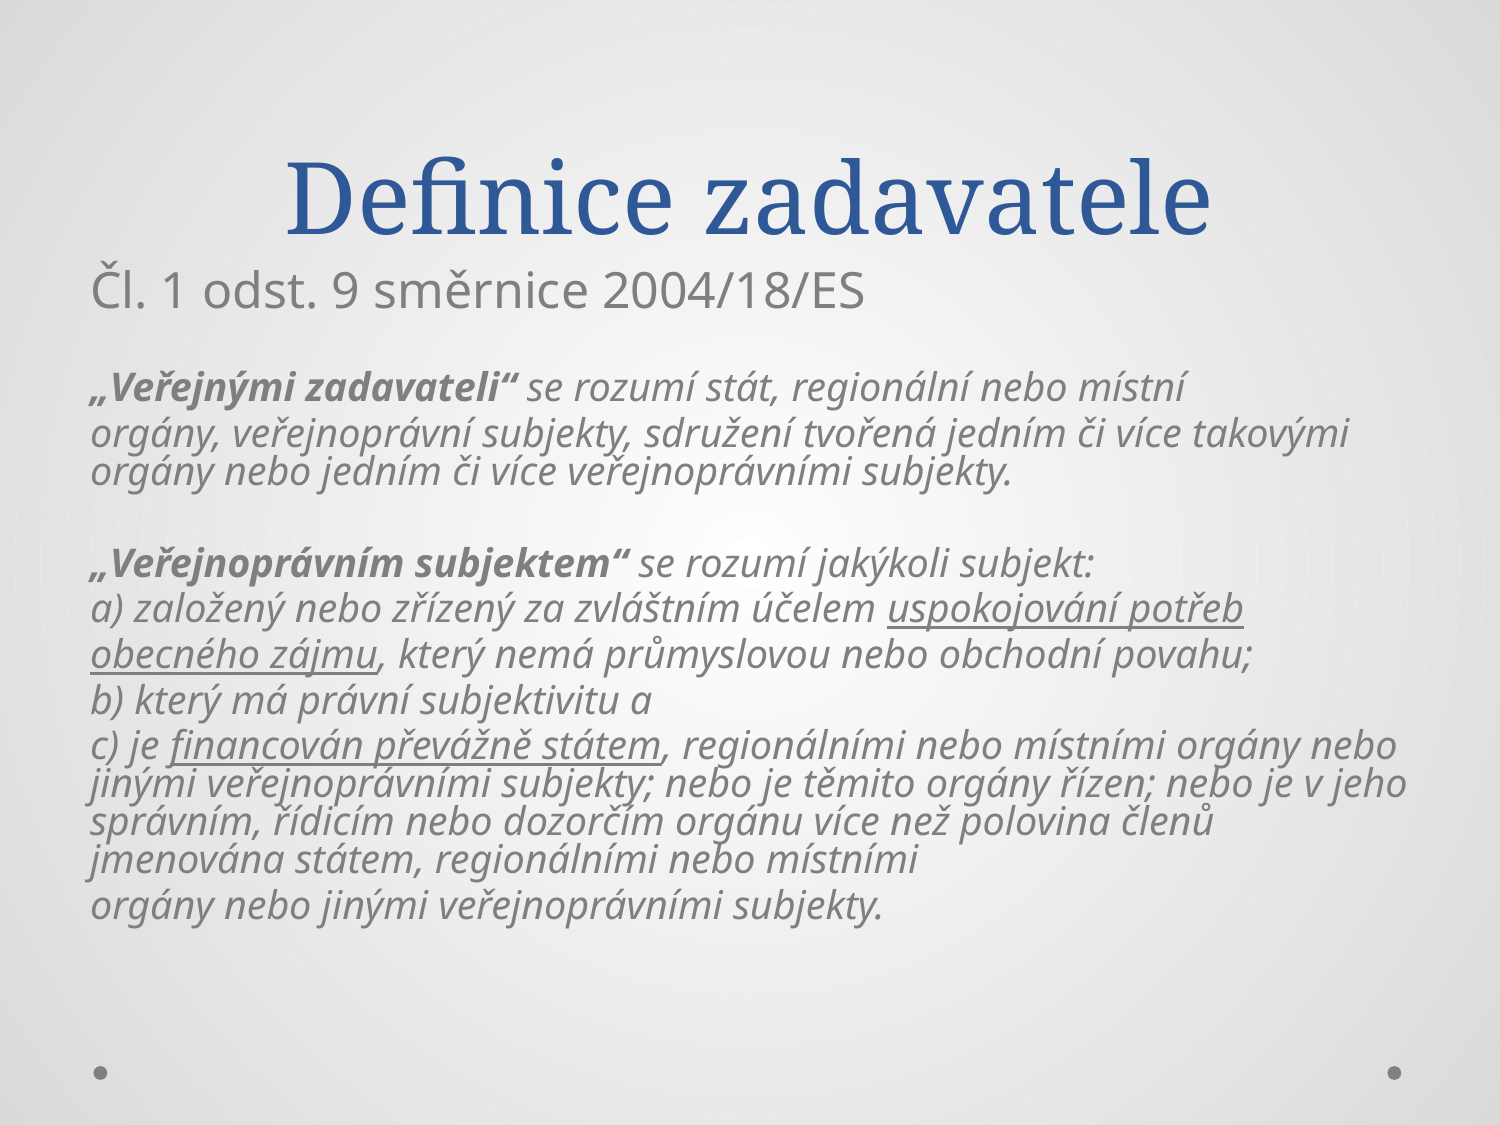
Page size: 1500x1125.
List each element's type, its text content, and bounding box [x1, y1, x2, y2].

title Definice zadavatele [75, 0, 1425, 262]
list Čl. 1 odst. 9 směrnice 2004/18/ES „Veřejnými zadavateli“ se rozumí stát, regionální nebo místní orgány, veřejnoprávní subjekty, sdružení tvořená jedním či více takovými orgány nebo jedním či více veřejnoprávními subjekty. „Veřejnoprávním subjektem“ se rozumí jakýkoli subjekt: a) založený nebo zřízený za zvláštním účelem uspokojování potřeb obecného zájmu, který nemá průmyslovou nebo obchodní povahu; b) který má právní subjektivitu a c) je financován převážně státem, regionálními nebo místními orgány nebo jinými veřejnoprávními subjekty; nebo je těmito orgány řízen; nebo je v jeho správním, řídicím nebo dozorčím orgánu více než polovina členů jmenována státem, regionálními nebo místními orgány nebo jinými veřejnoprávními subjekty. [74, 262, 1426, 1006]
